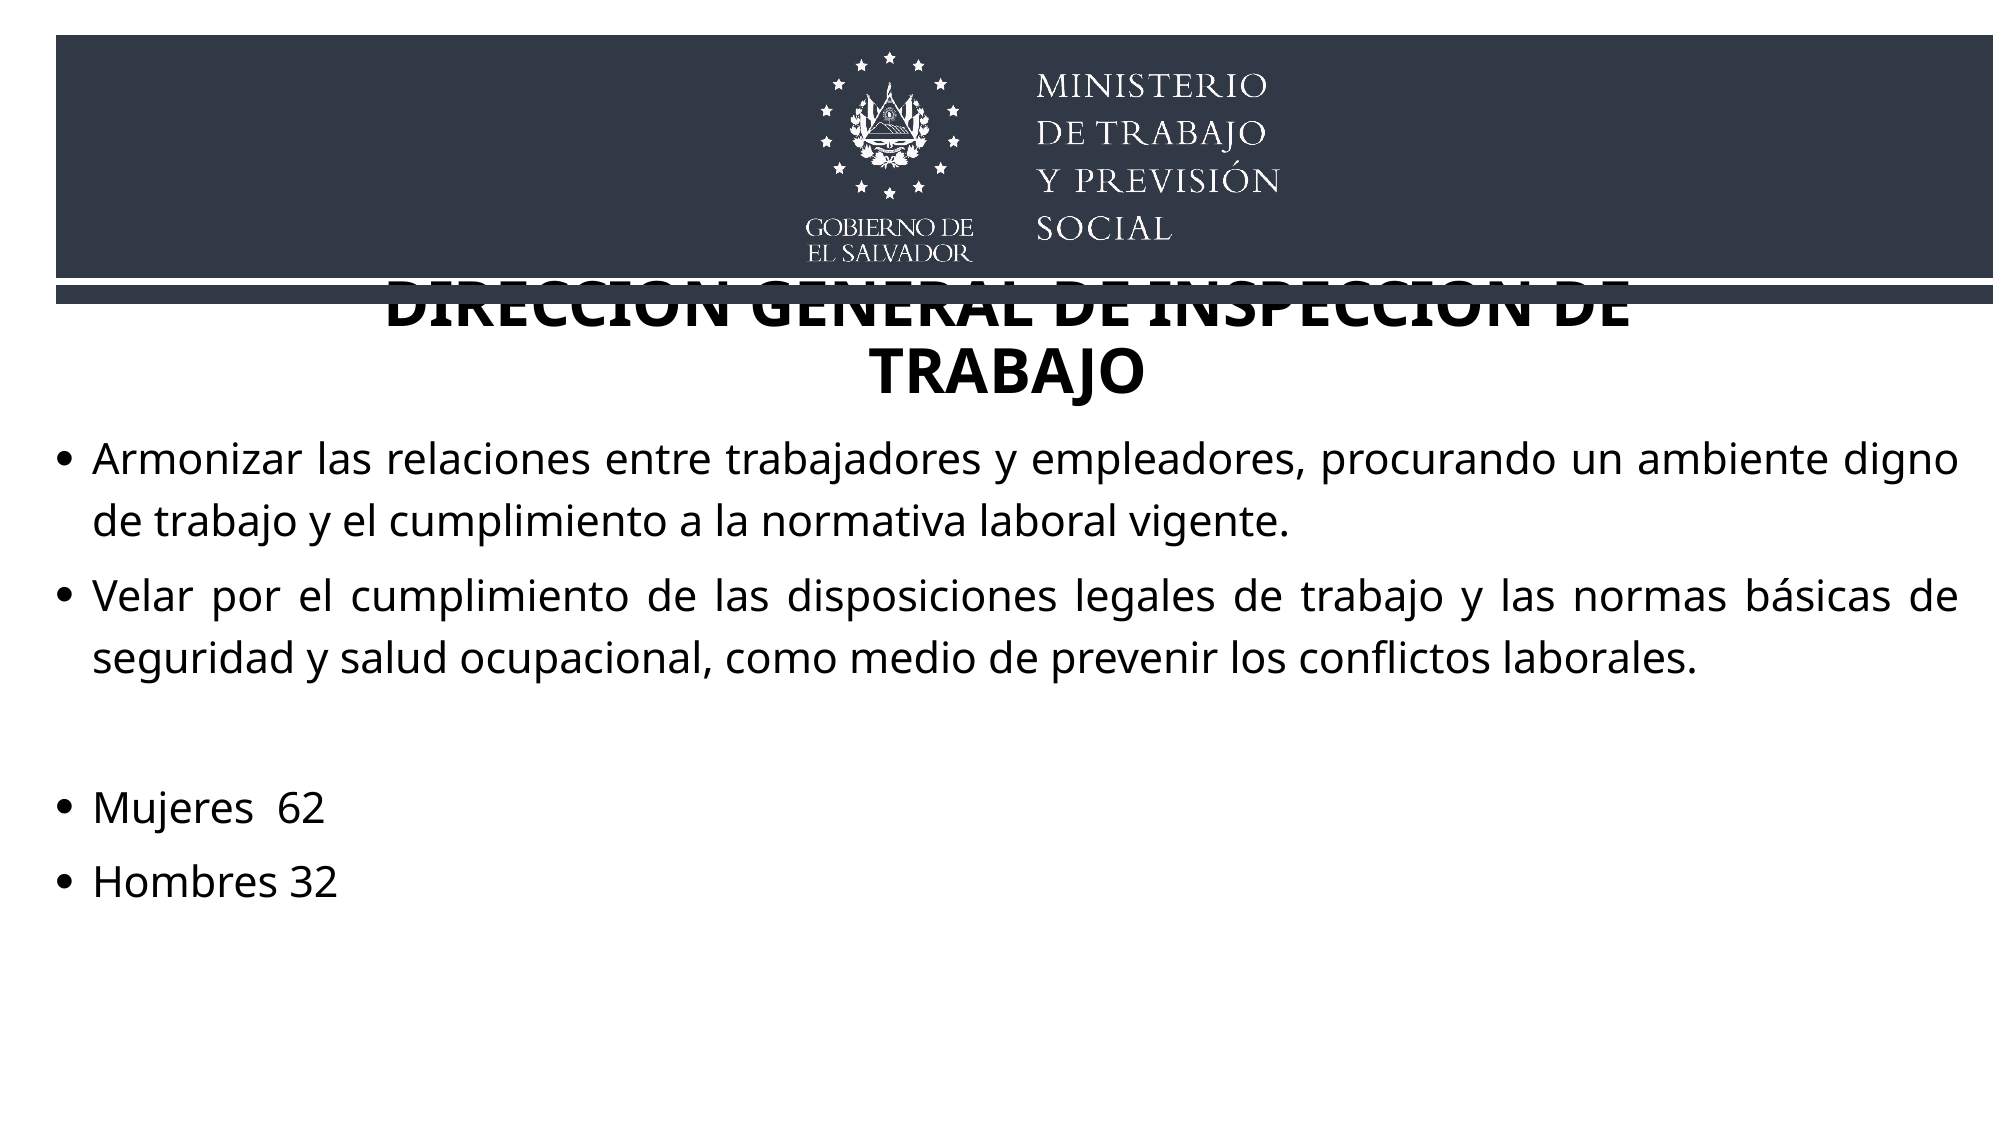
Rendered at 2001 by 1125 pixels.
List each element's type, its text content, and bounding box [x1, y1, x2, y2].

title DIRECCIÓN GENERAL DE INSPECCIÓN DE TRABAJO [280, 304, 1736, 413]
text_box Armonizar las relaciones entre trabajadores y empleadores, procurando un ambiente digno de trabajo y el cumplimiento a la normativa laboral vigente. Velar por el cumplimiento de las disposiciones legales de trabajo y las normas básicas de seguridad y salud ocupacional, como medio de prevenir los conflictos laborales. Mujeres 62 Hombres 32 [40, 413, 1976, 916]
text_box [56, 35, 1993, 304]
